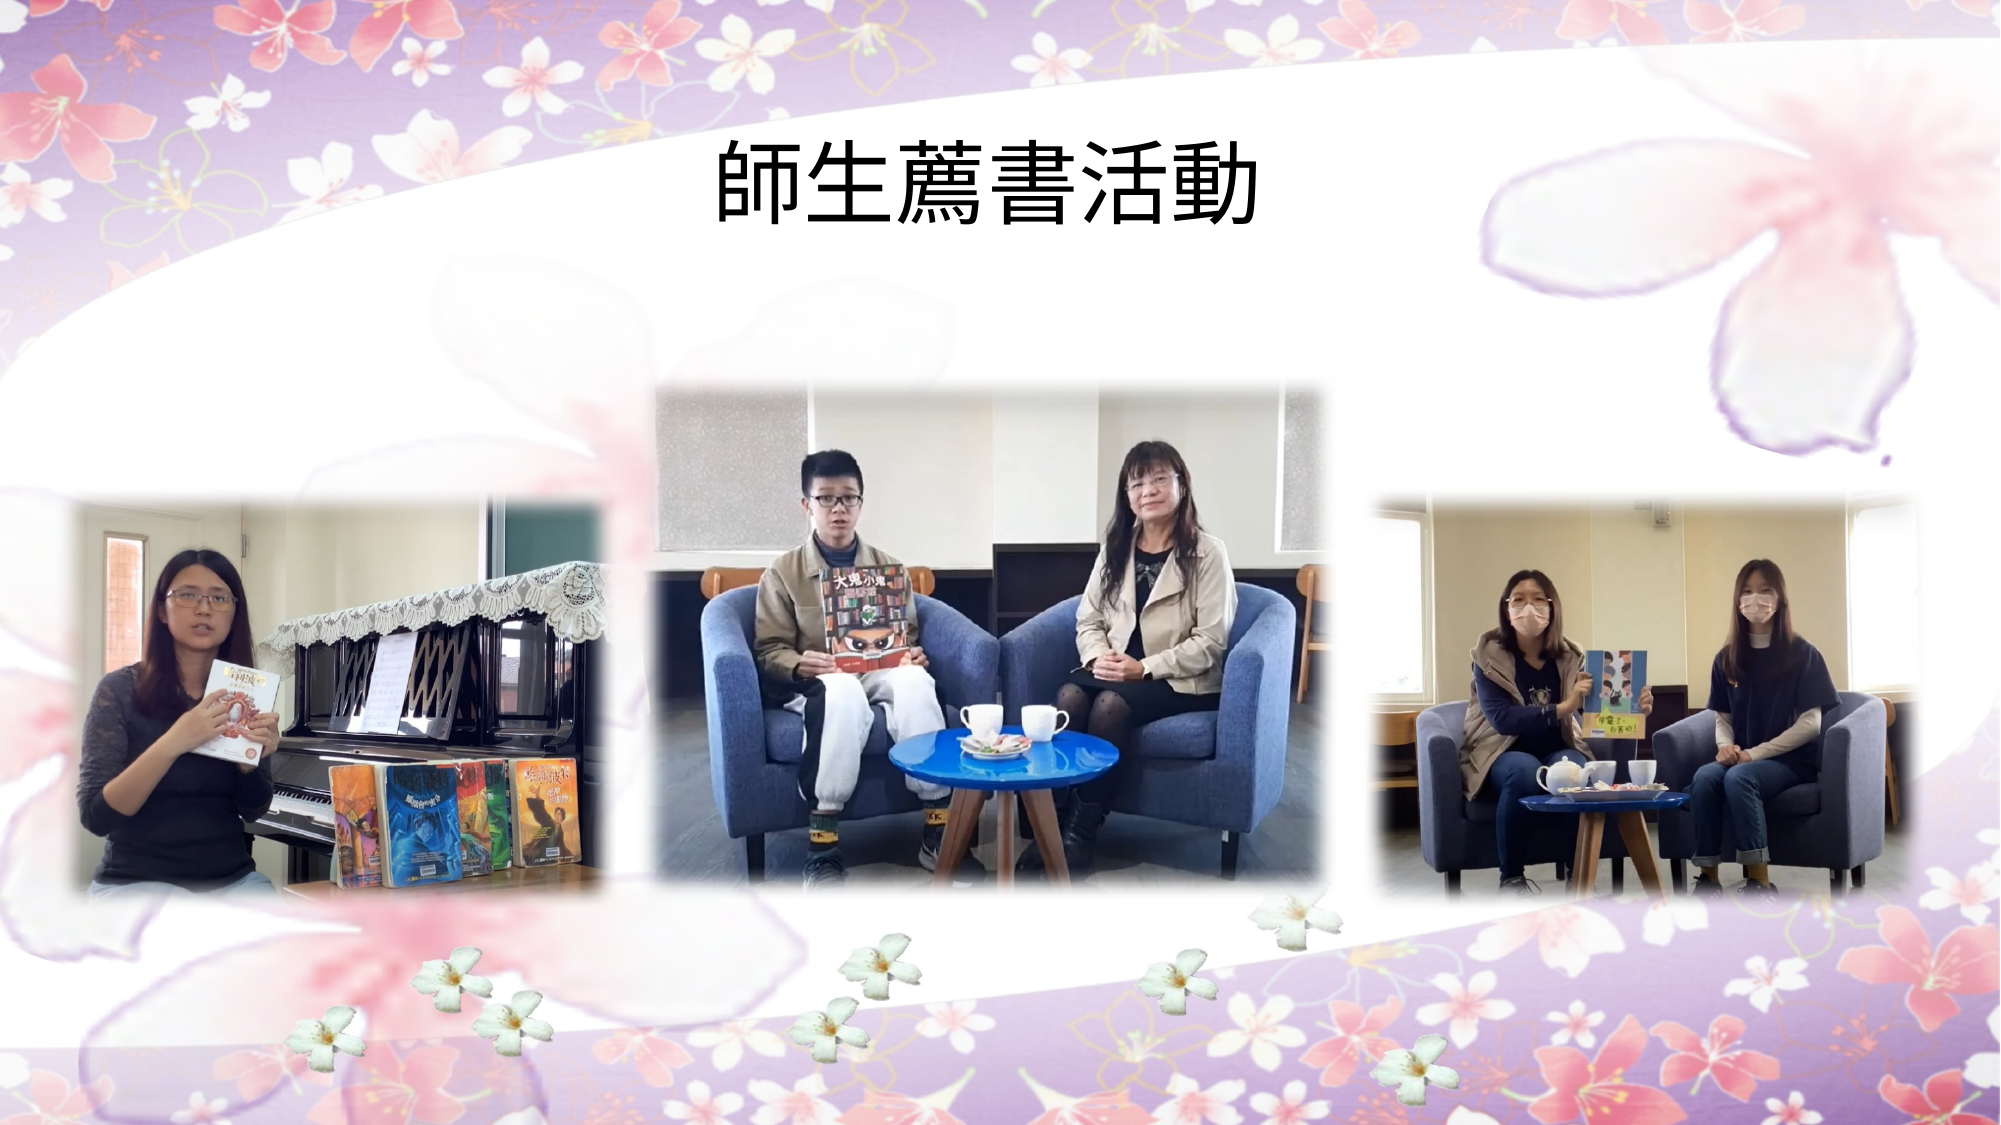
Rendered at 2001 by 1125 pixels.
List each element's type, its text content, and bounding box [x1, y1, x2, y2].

title 師生薦書活動 [87, 87, 1888, 275]
picture [0, 0, 2001, 1125]
